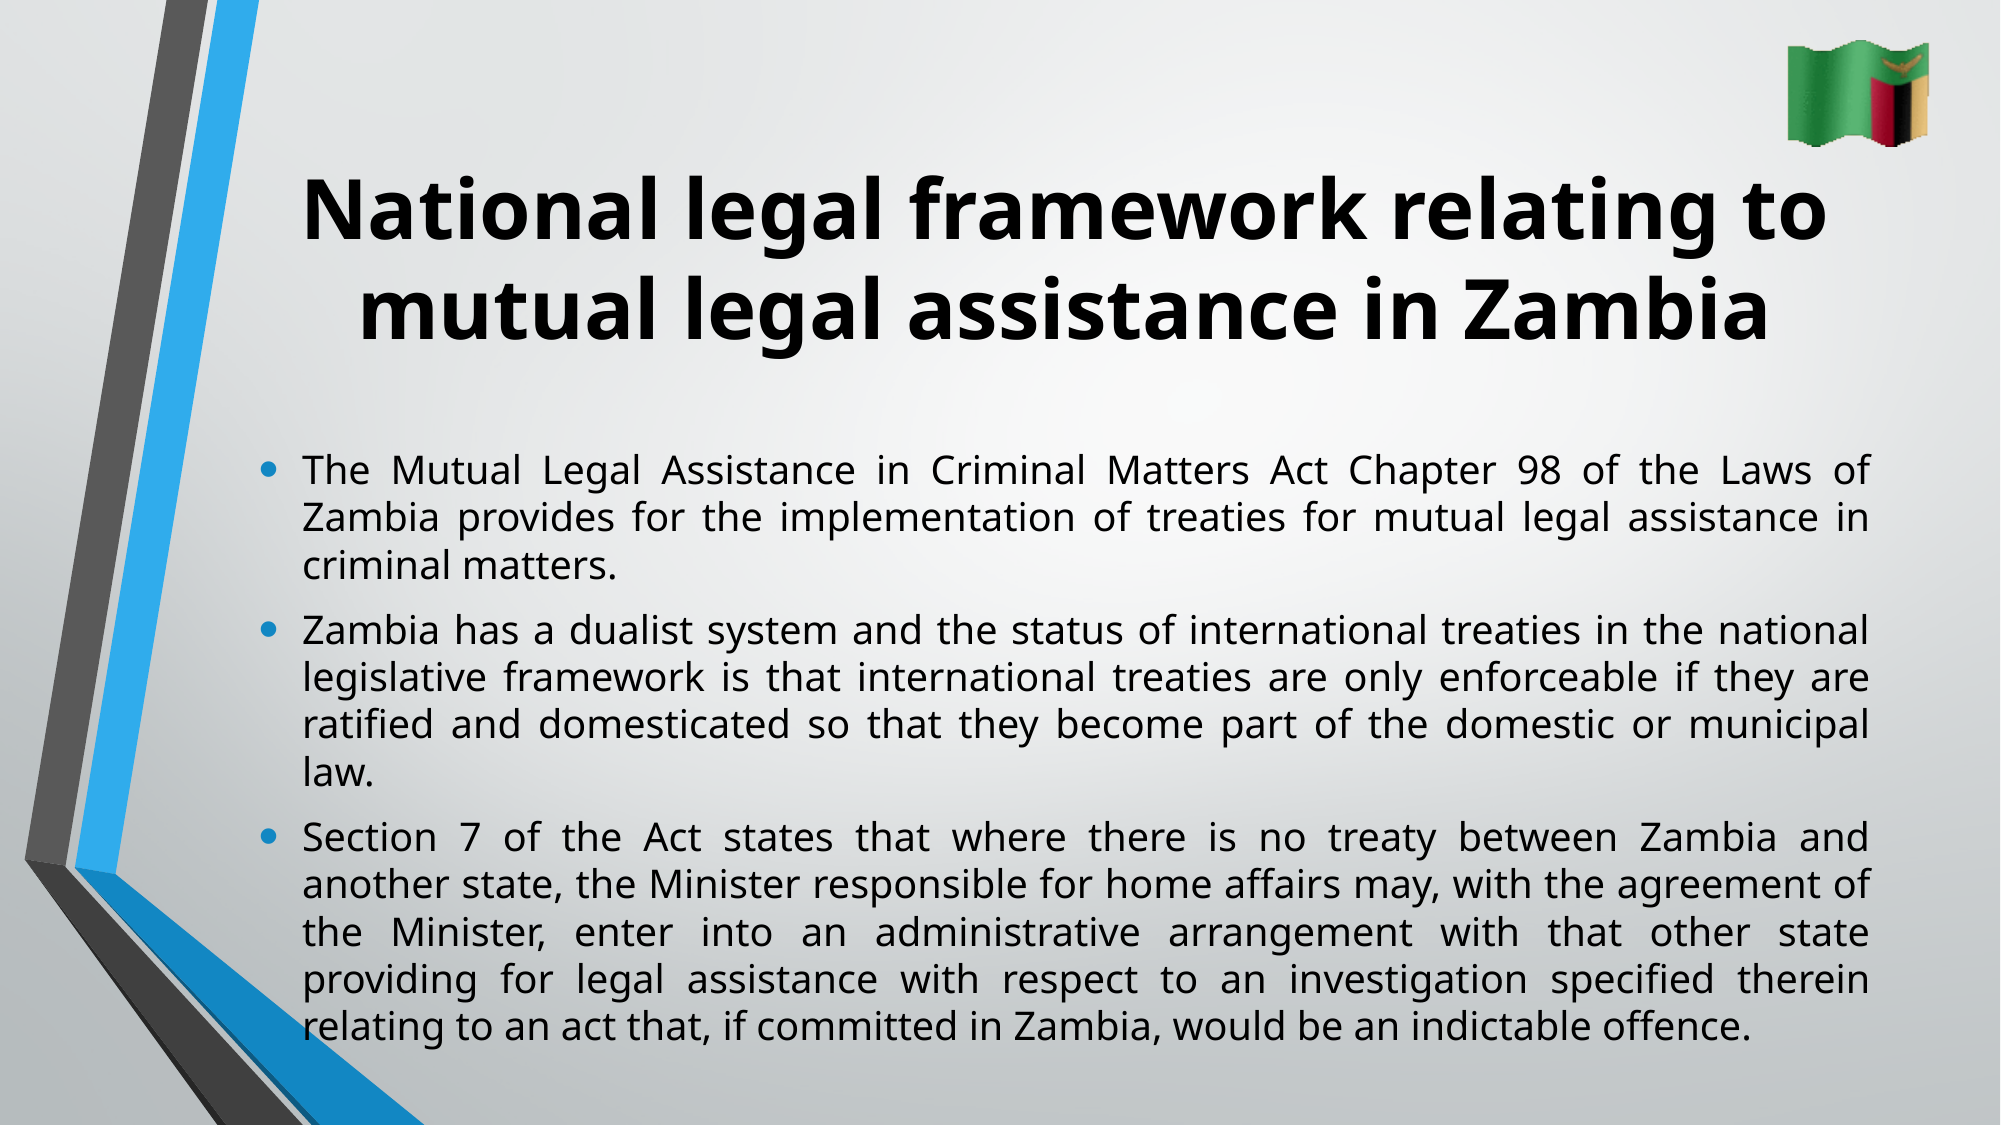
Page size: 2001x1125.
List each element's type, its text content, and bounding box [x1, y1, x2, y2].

picture [1785, 40, 1935, 148]
title National legal framework relating to mutual legal assistance in Zambia [243, 112, 1887, 400]
list The Mutual Legal Assistance in Criminal Matters Act Chapter 98 of the Laws of Zambia provides for the implementation of treaties for mutual legal assistance in criminal matters. Zambia has a dualist system and the status of international treaties in the national legislative framework is that international treaties are only enforceable if they are ratified and domesticated so that they become part of the domestic or municipal law. Section 7 of the Act states that where there is no treaty between Zambia and another state, the Minister responsible for home affairs may, with the agreement of the Minister, enter into an administrative arrangement with that other state providing for legal assistance with respect to an investigation specified therein relating to an act that, if committed in Zambia, would be an indictable offence. [243, 437, 1887, 1059]
